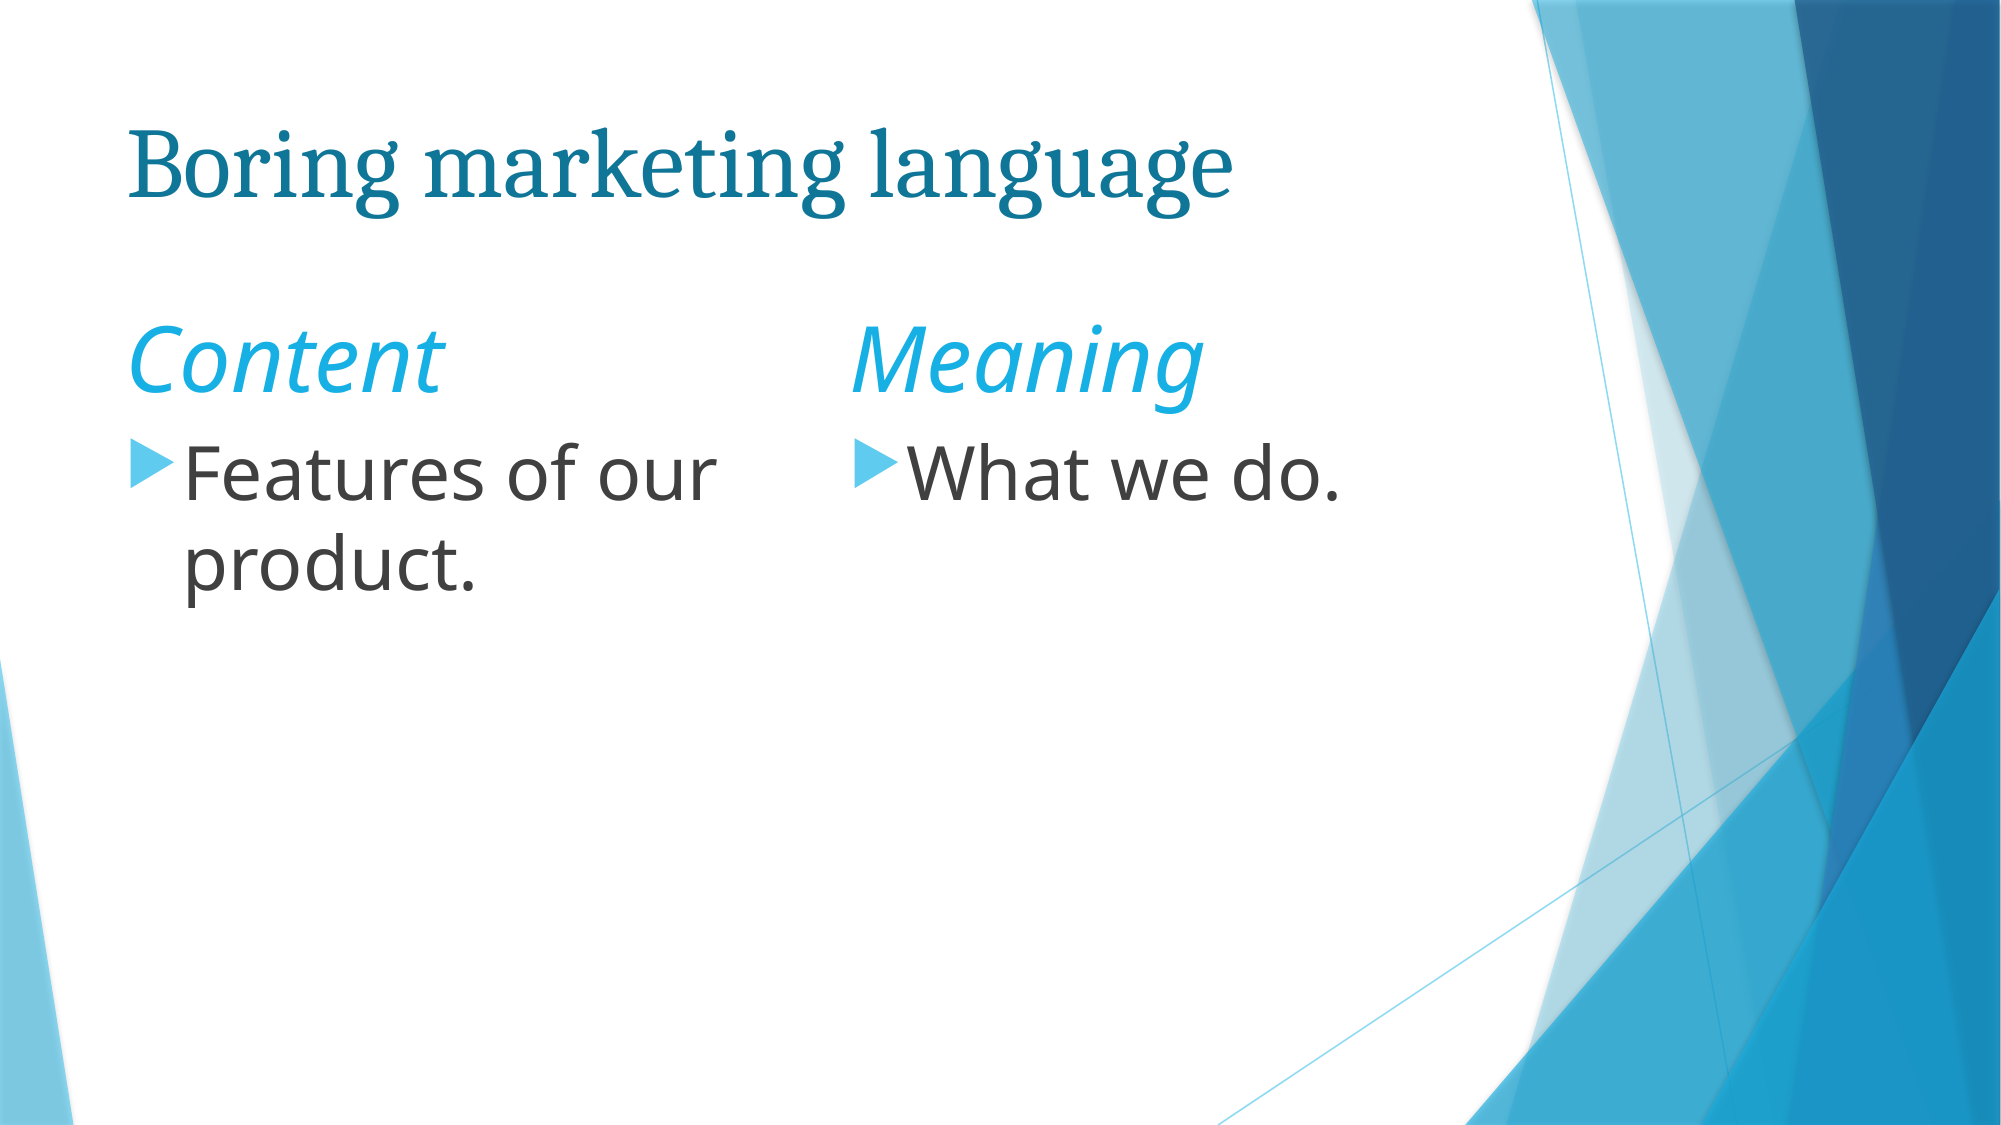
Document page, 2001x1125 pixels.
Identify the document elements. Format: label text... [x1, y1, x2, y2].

list Features of our product. [110, 418, 798, 961]
list Meaning [834, 323, 1522, 418]
list Content [110, 323, 798, 418]
list What we do. [834, 418, 1522, 961]
title Boring marketing language [111, 89, 1628, 307]
